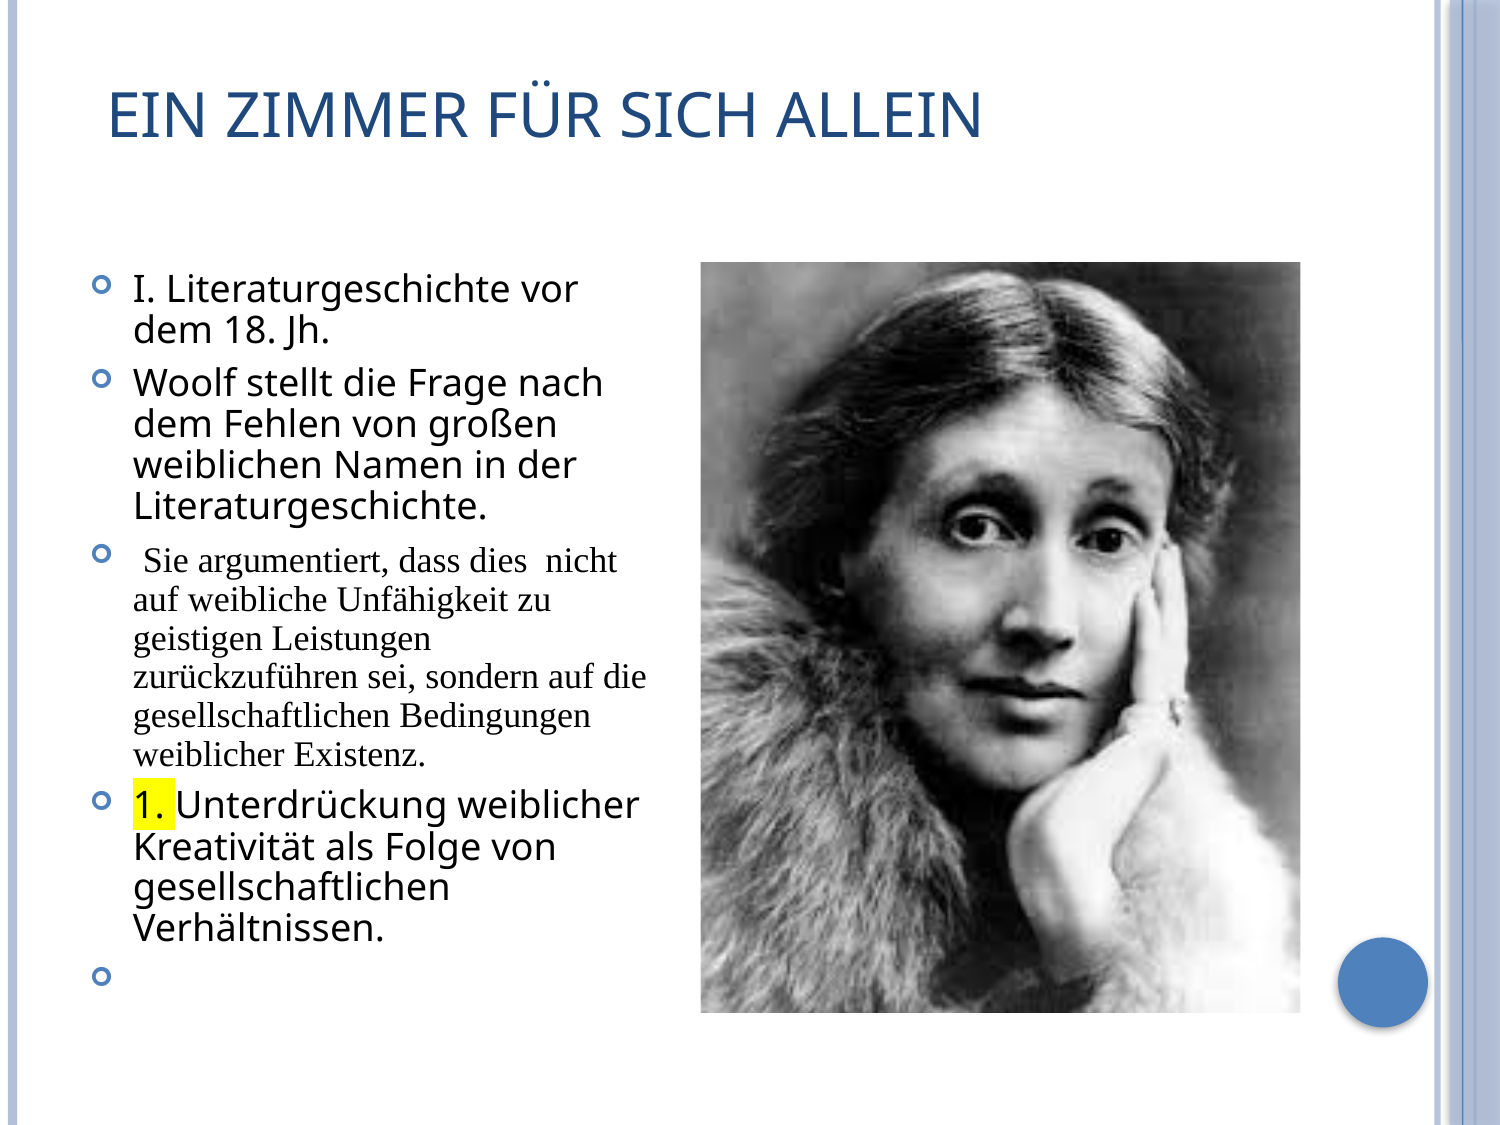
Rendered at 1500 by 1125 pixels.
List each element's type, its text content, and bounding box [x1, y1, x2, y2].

list I. Literaturgeschichte vor dem 18. Jh. Woolf stellt die Frage nach dem Fehlen von großen weiblichen Namen in der Literaturgeschichte. Sie argumentiert, dass dies nicht auf weibliche Unfähigkeit zu geistigen Leistungen zurückzuführen sei, sondern auf die gesellschaftlichen Bedingungen weiblicher Existenz. 1. Unterdrückung weiblicher Kreativität als Folge von gesellschaftlichen Verhältnissen. [75, 262, 675, 1013]
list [699, 261, 1301, 1013]
title Ein Zimmer für sich allein [75, 45, 1300, 233]
